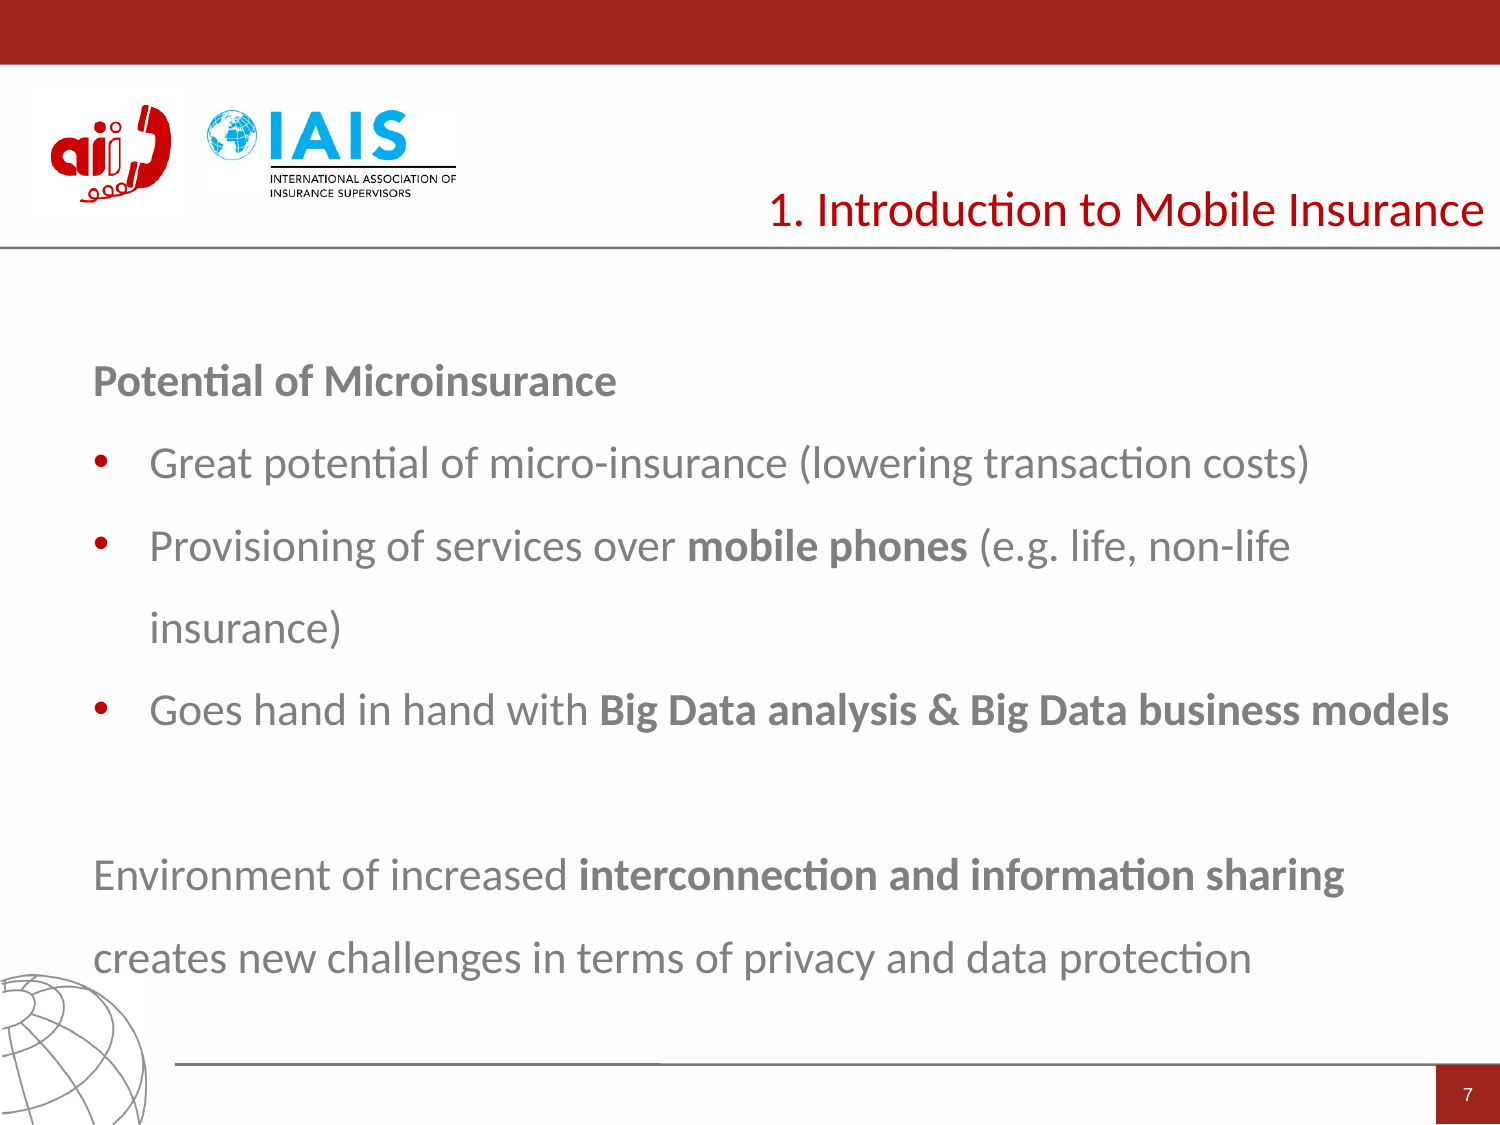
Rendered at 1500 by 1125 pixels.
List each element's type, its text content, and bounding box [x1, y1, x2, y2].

slide_number 7 [1435, 1064, 1500, 1125]
picture [0, 974, 147, 1125]
picture [207, 110, 456, 197]
text_box 1. Introduction to Mobile Insurance [665, 168, 1500, 244]
picture [33, 87, 188, 220]
text_box Potential of Microinsurance Great potential of micro-insurance (lowering transaction costs) Provisioning of services over mobile phones (e.g. life, non-life insurance) Goes hand in hand with Big Data analysis & Big Data business models Environment of increased interconnection and information sharing creates new challenges in terms of privacy and data protection [78, 315, 1474, 990]
